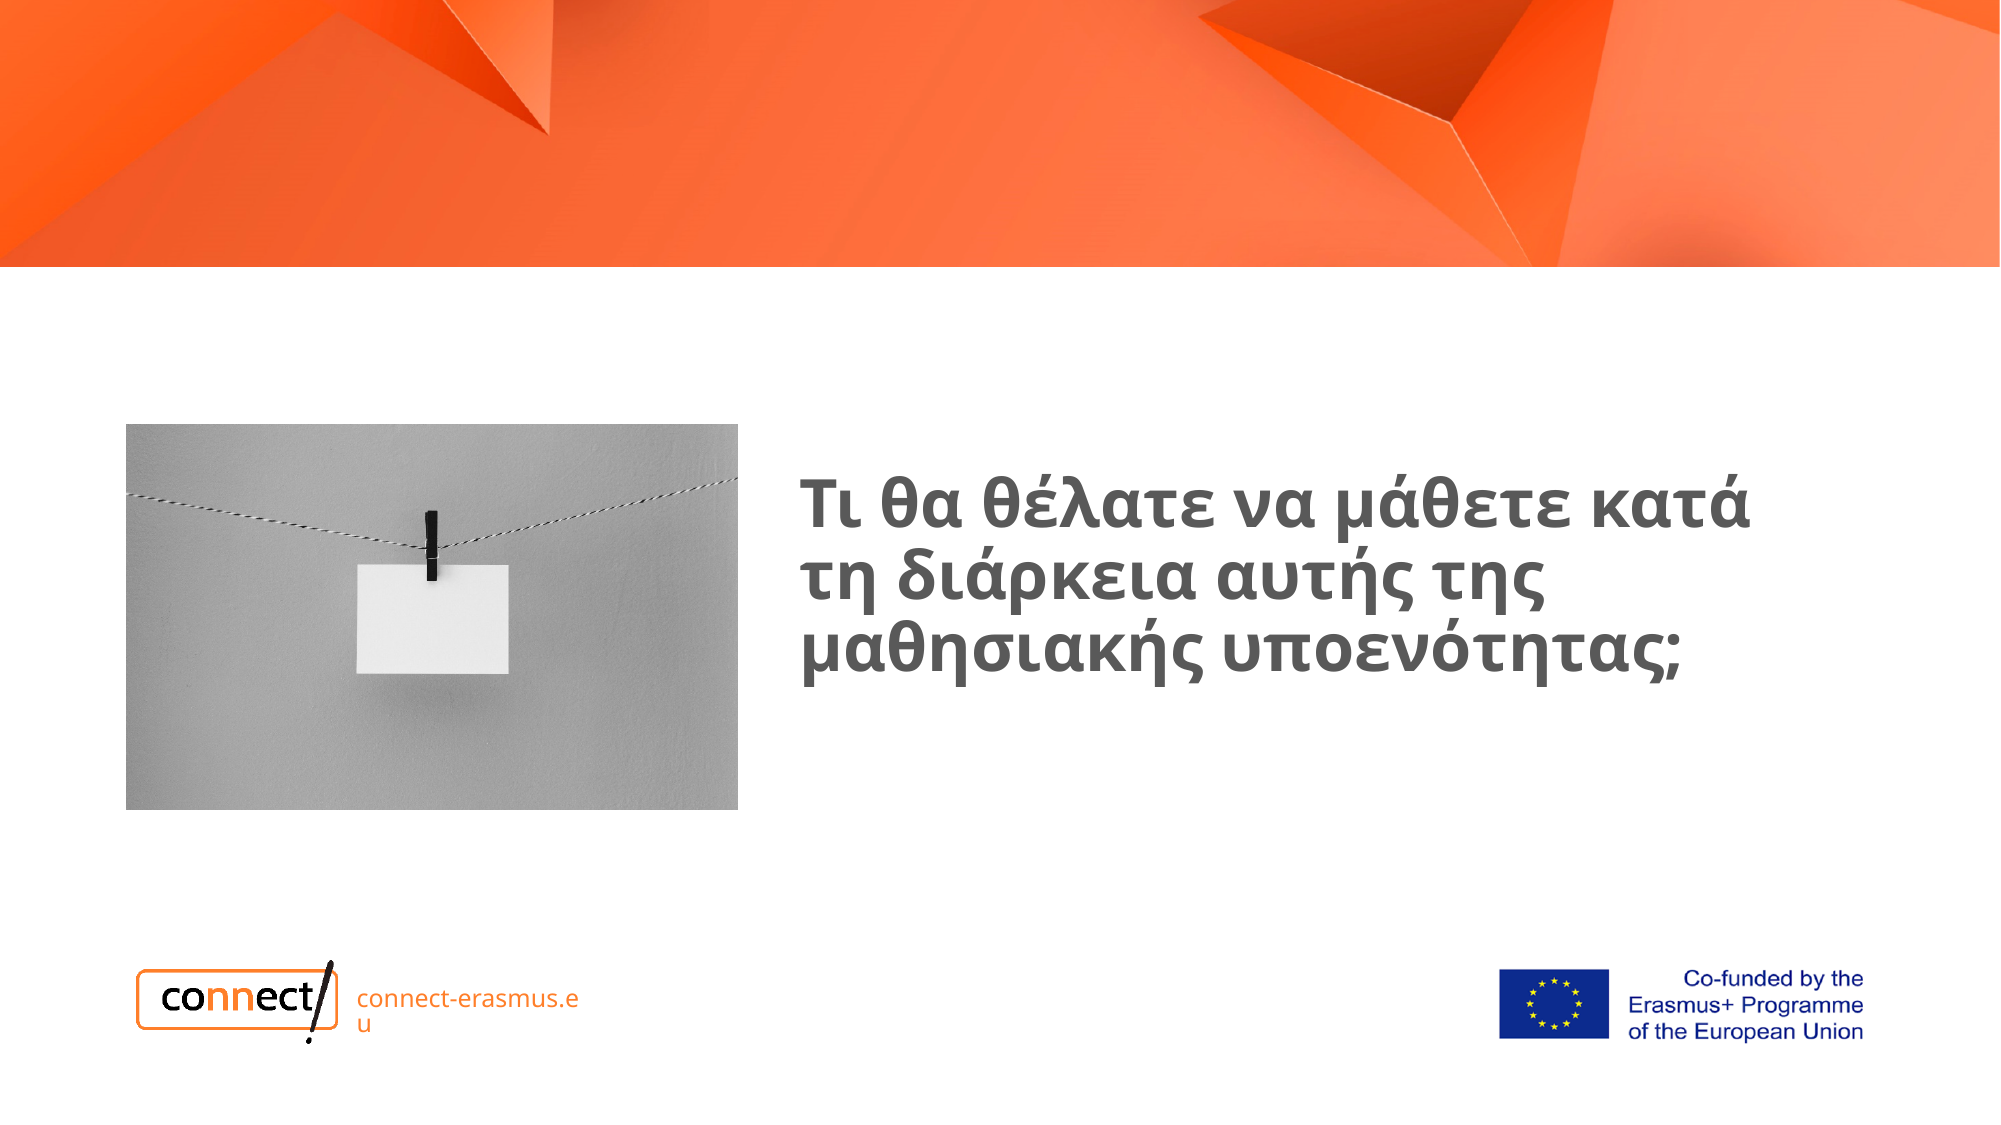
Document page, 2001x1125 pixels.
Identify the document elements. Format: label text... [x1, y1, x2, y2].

picture [1498, 968, 1863, 1044]
picture [2, 0, 2000, 267]
picture [125, 424, 738, 810]
footer connect-erasmus.eu [341, 976, 607, 1022]
picture [136, 960, 338, 1044]
list Τι θα θέλατε να μάθετε κατά τη διάρκεια αυτής της μαθησιακής υποενότητας; [784, 299, 1847, 694]
